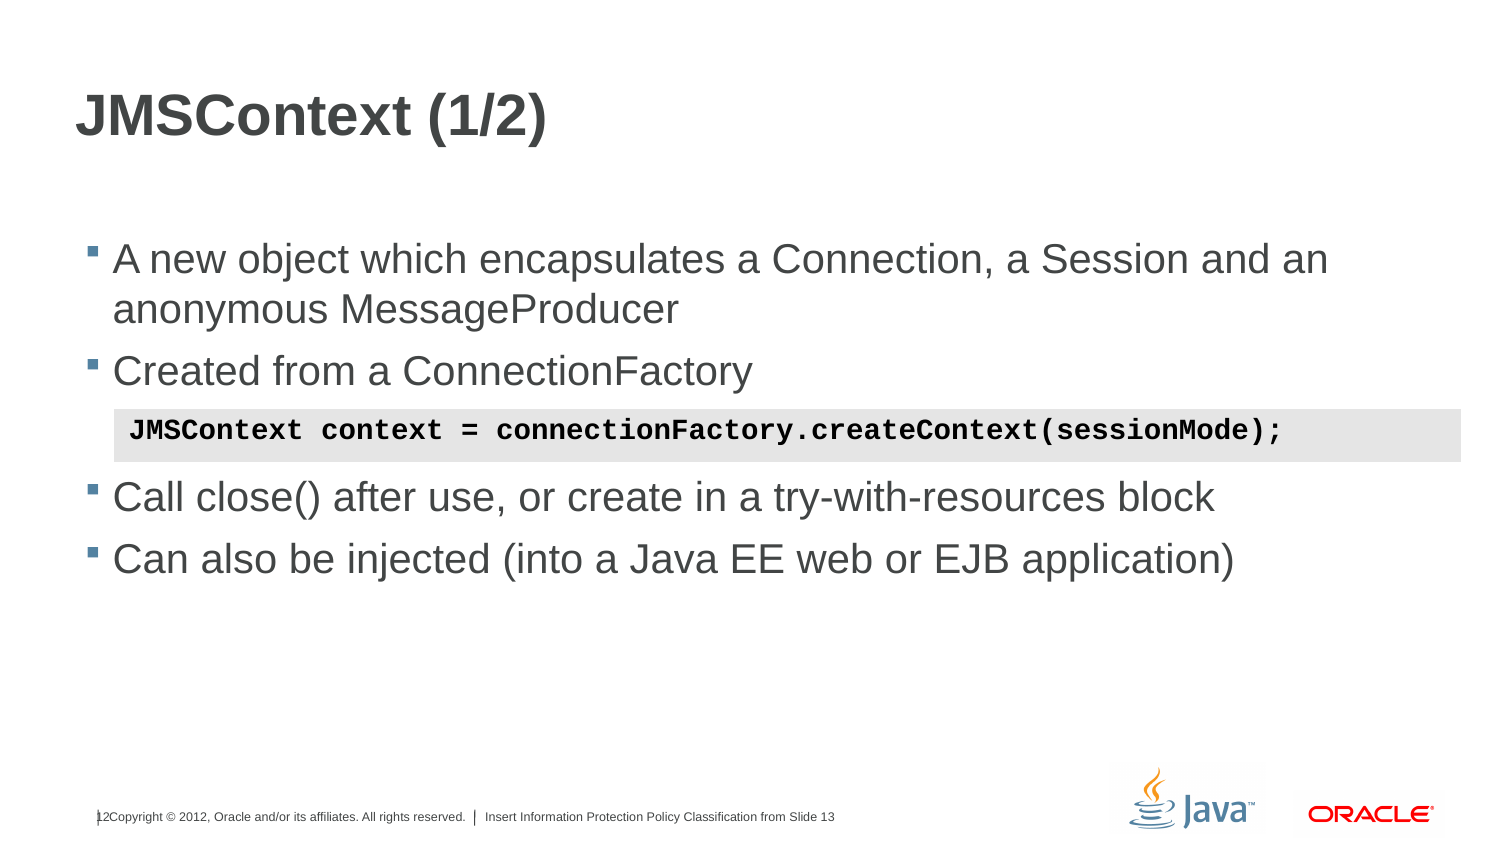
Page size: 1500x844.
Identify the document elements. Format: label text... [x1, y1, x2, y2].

title JMSContext (1/2) [75, 78, 1425, 149]
table_header JMSContext context = connectionFactory.createContext(sessionMode); [114, 409, 1461, 462]
list A new object which encapsulates a Connection, a Session and an anonymous MessageProducer Created from a ConnectionFactory Call close() after use, or create in a try-with-resources block Can also be injected (into a Java EE web or EJB application) [75, 231, 1425, 734]
picture [1109, 762, 1266, 834]
picture [1293, 790, 1445, 838]
